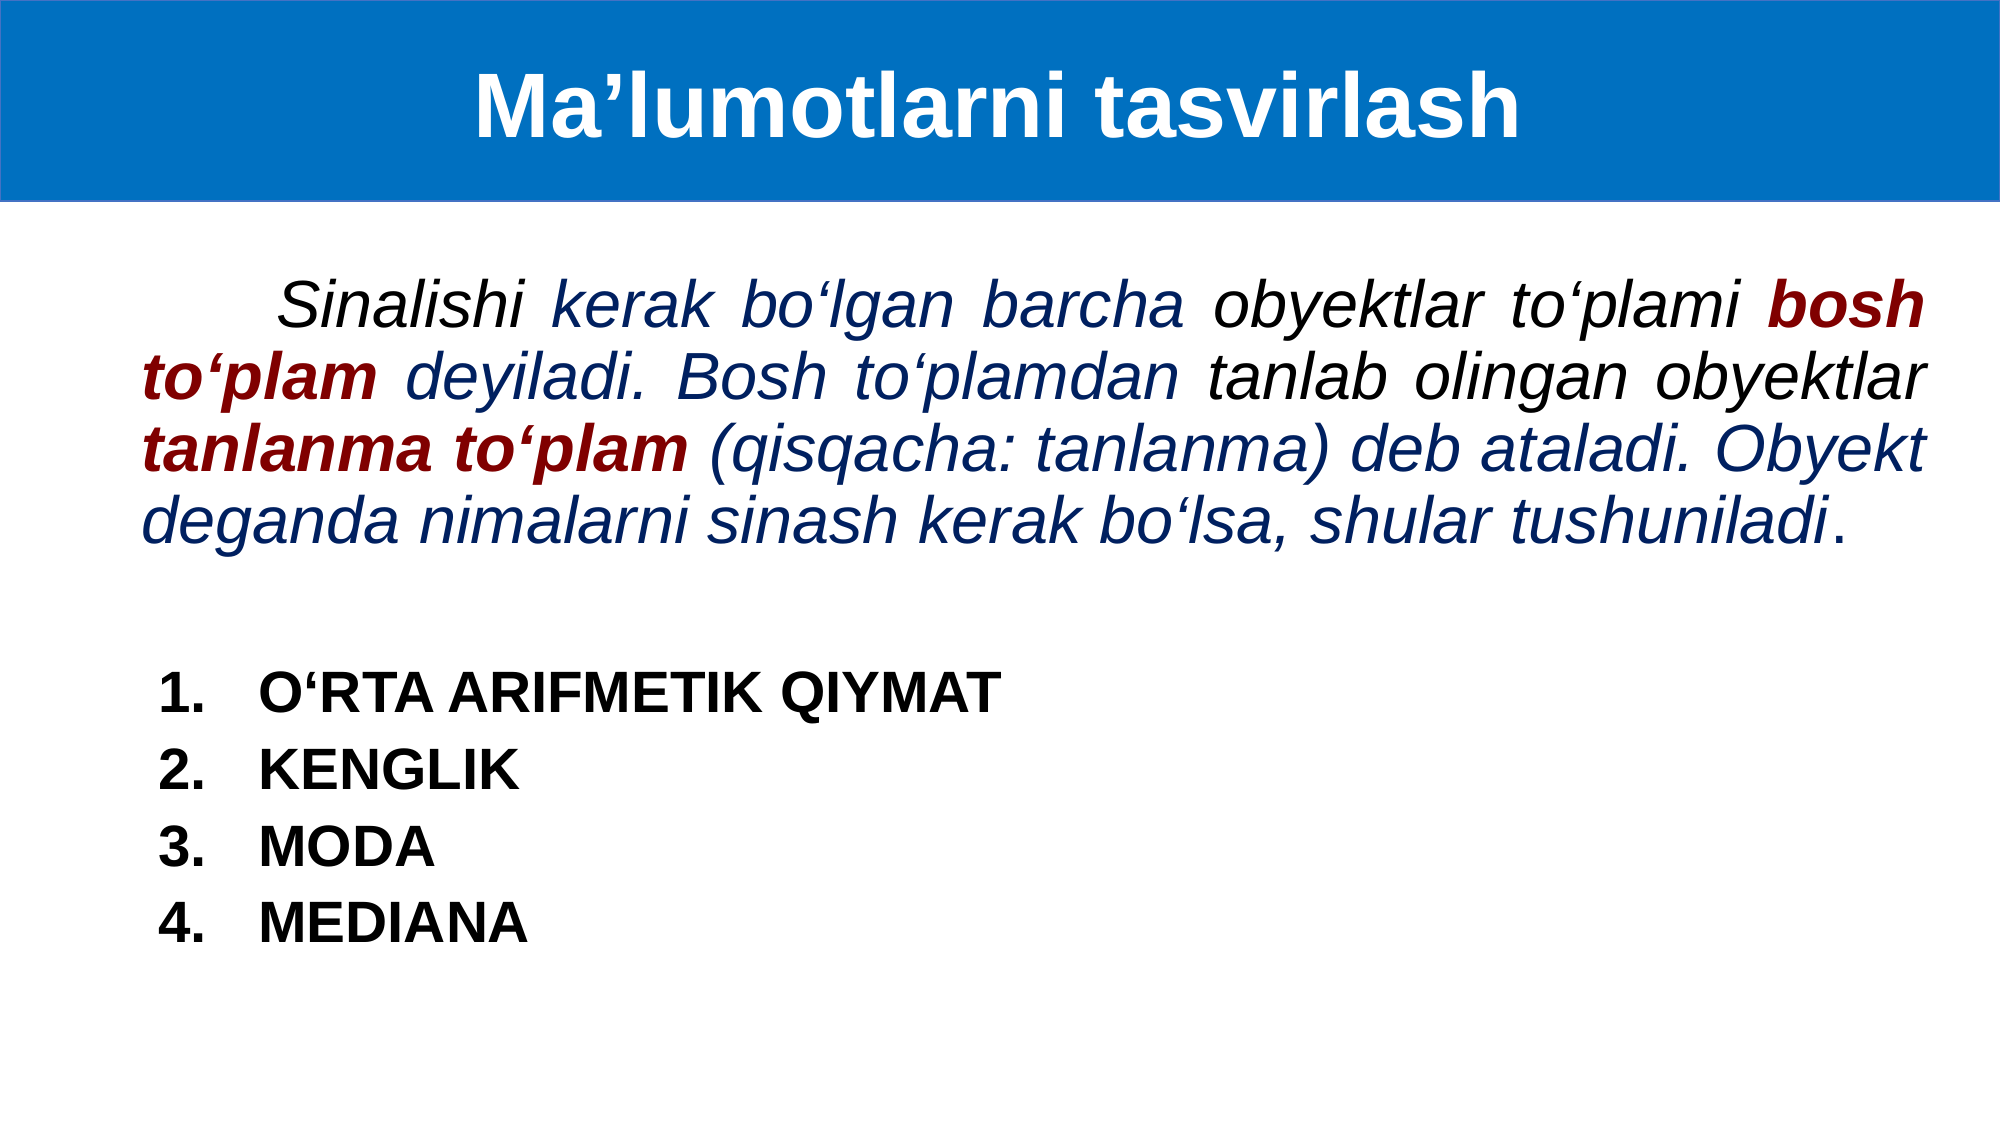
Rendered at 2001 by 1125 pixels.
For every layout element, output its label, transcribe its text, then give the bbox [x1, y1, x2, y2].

title Sinalishi kerak bo‘lgan barcha obyektlar to‘plami bosh to‘plam deyiladi. Bosh to‘plamdan tanlab olingan obyektlar tanlanma to‘plam (qisqacha: tanlanma) deb ataladi. Obyekt deganda nimalarni sinash kerak bo‘lsa, shular tushuniladi. [126, 244, 1942, 583]
list O‘RTA ARIFMETIK QIYMAT KENGLIK МОDA MEDIANA [143, 660, 1385, 828]
text_box Ma’lumotlarni tasvirlash [0, 0, 2000, 202]
